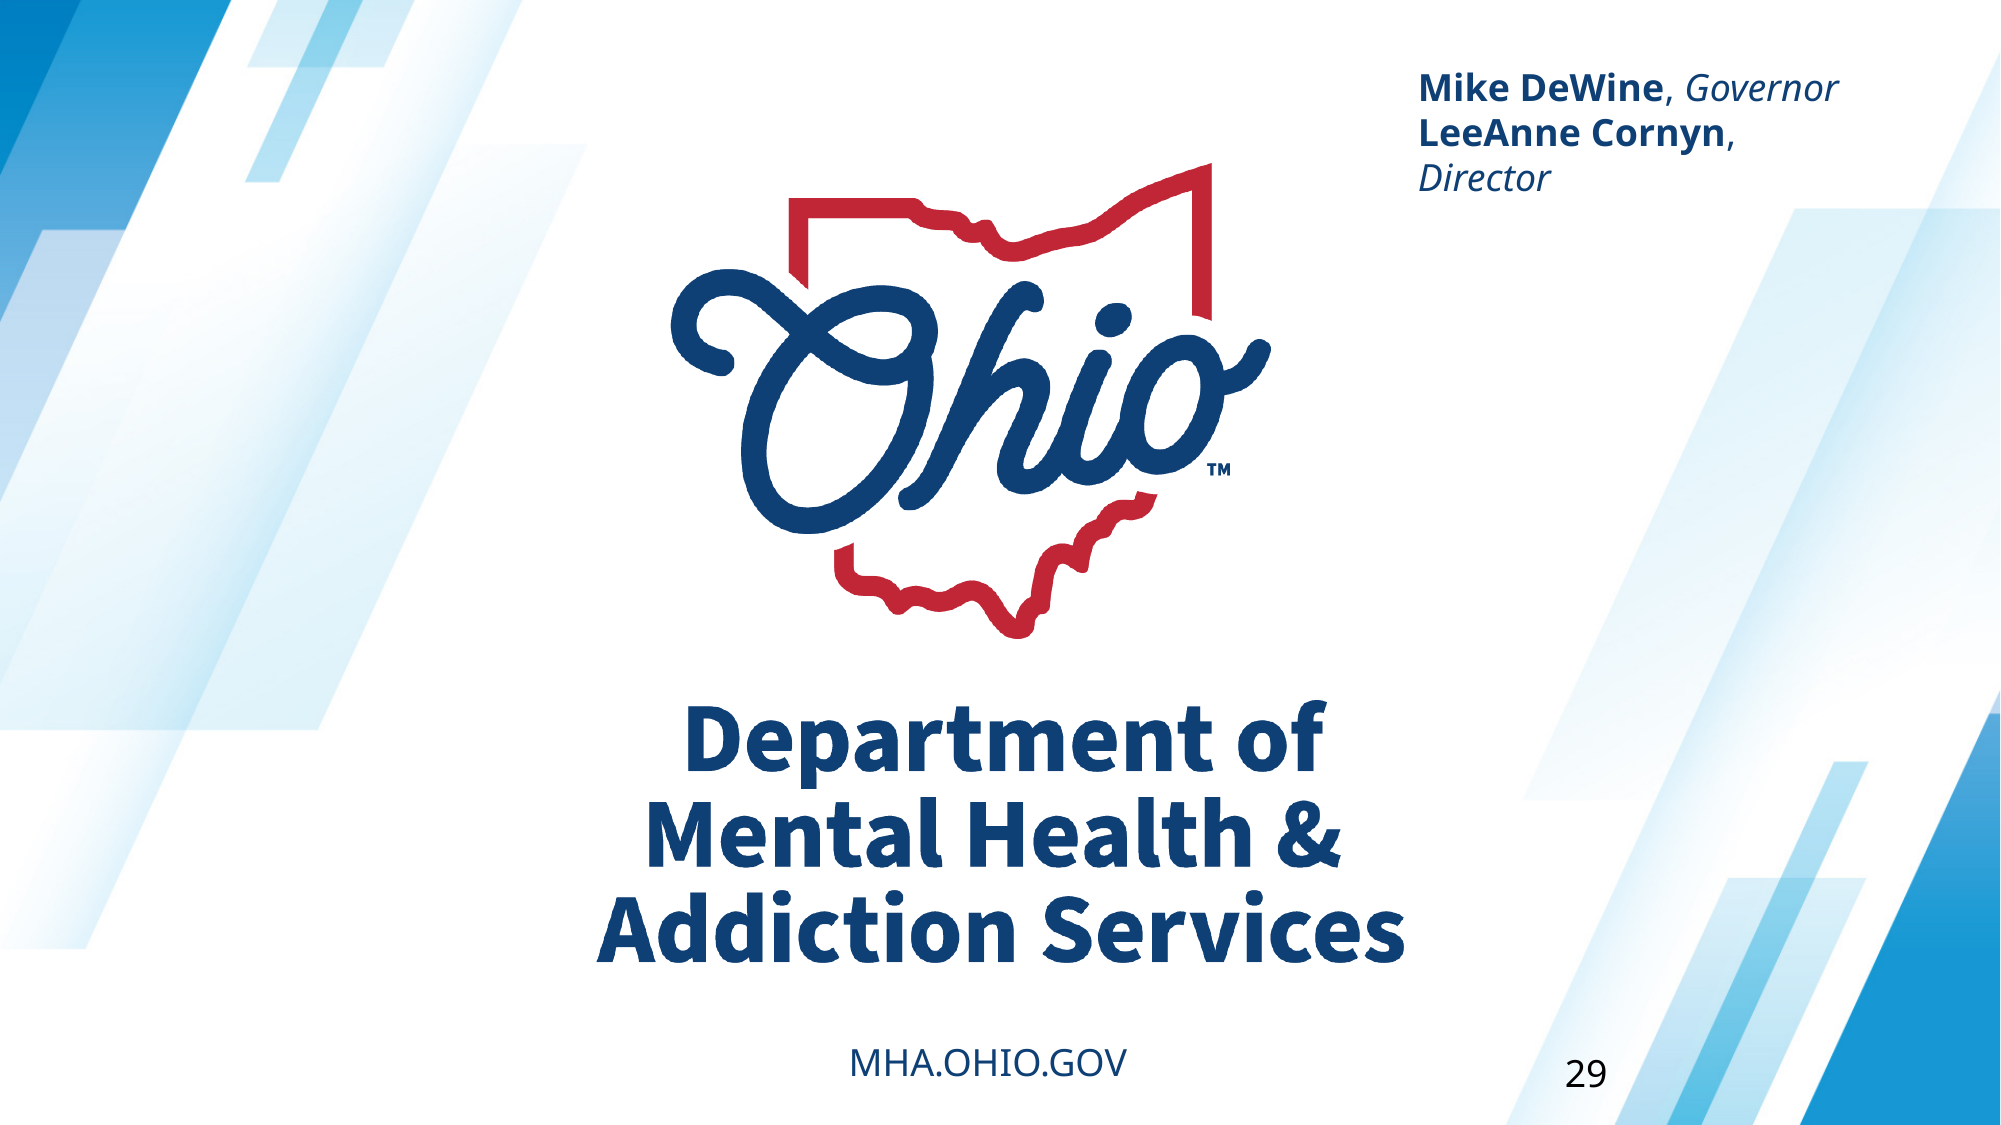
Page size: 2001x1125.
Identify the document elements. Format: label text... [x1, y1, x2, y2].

picture [0, 0, 2001, 1125]
slide_number 29 [1550, 1042, 2000, 1103]
footer [0, 1042, 1302, 1103]
